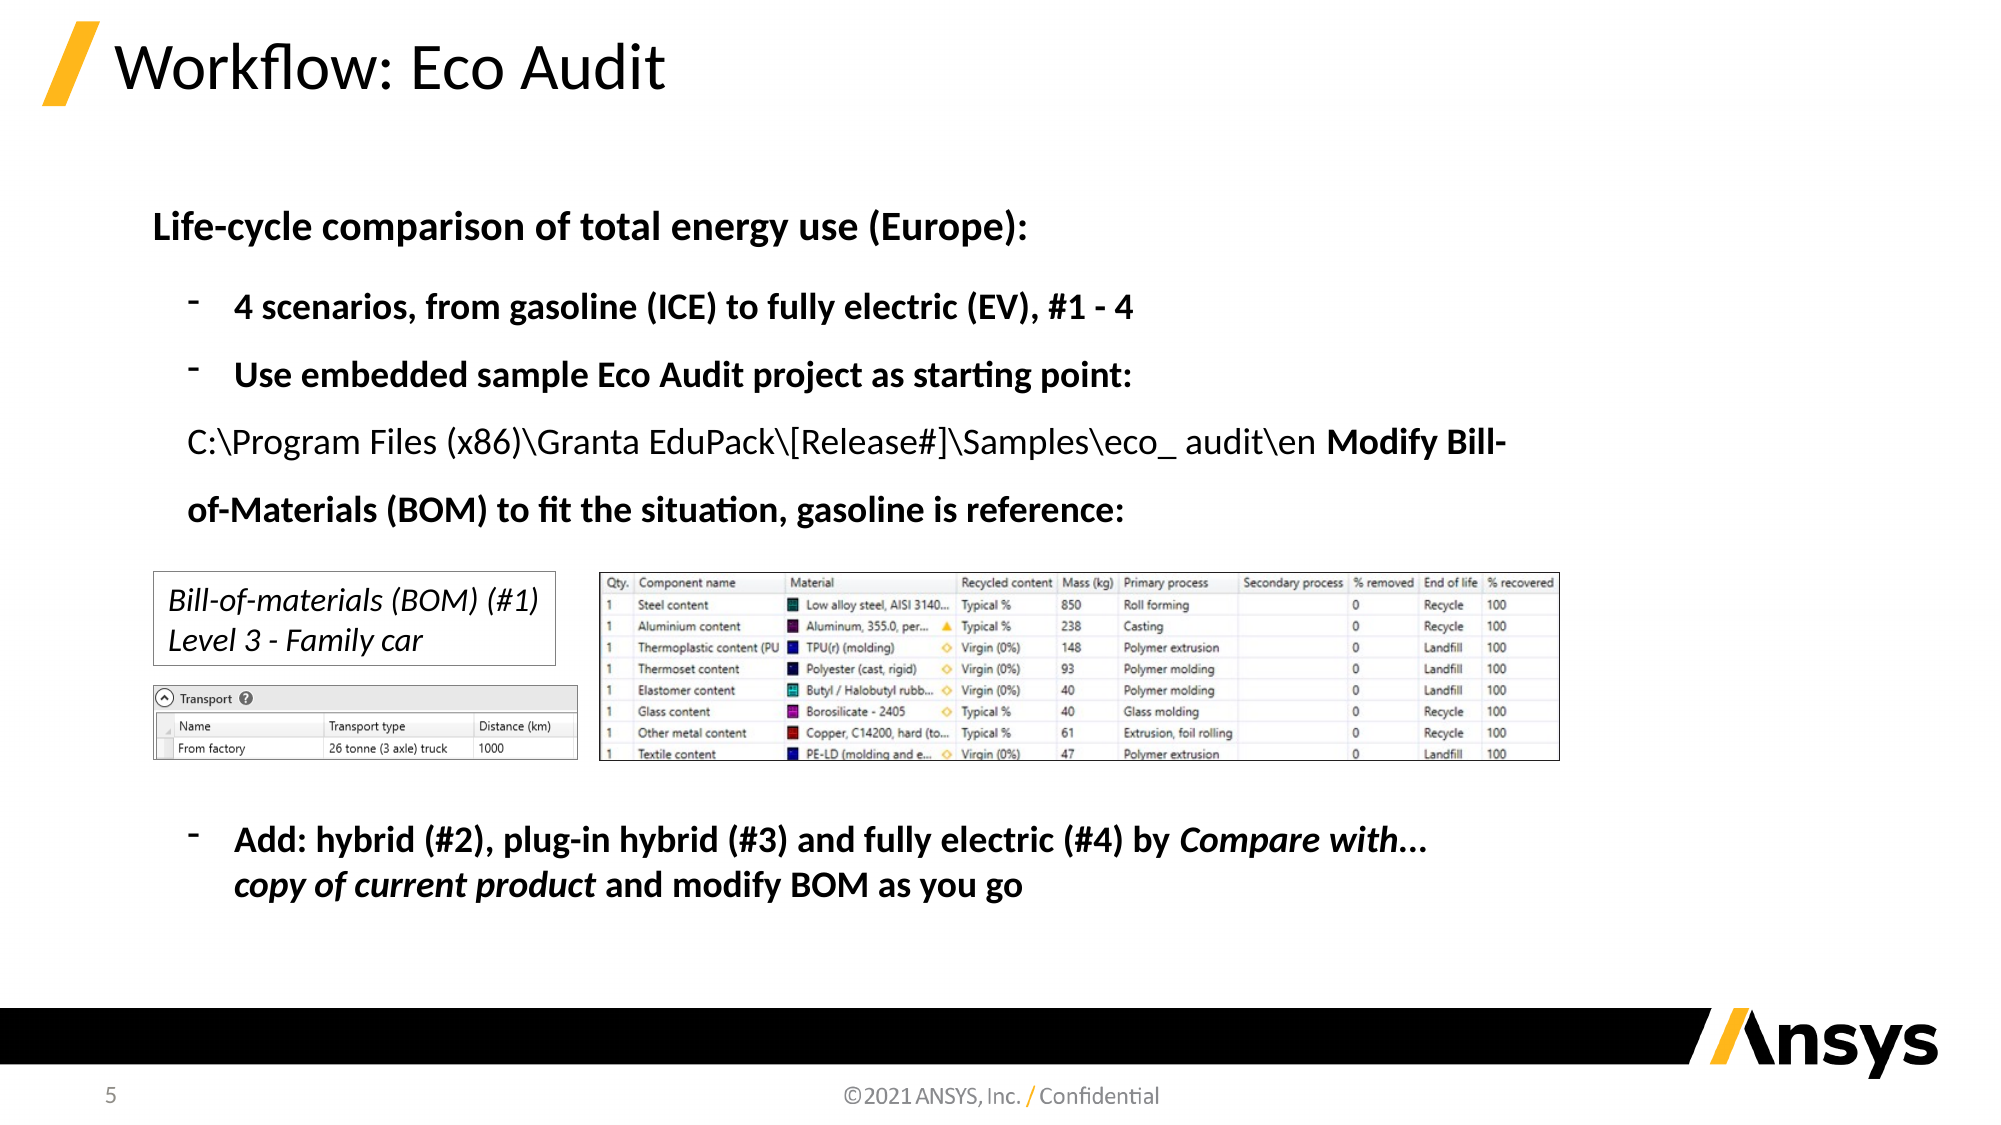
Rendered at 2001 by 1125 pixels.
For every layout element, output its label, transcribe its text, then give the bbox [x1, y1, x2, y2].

picture [0, 0, 2000, 1125]
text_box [134, 571, 1561, 762]
title Workflow: Eco Audit [99, 24, 1900, 164]
text_box Life-cycle comparison of total energy use (Europe): [138, 191, 1218, 257]
slide_number 5 [89, 1073, 540, 1114]
text_box 4 scenarios, from gasoline (ICE) to fully electric (EV), #1 - 4 Use embedded sample Eco Audit project as starting point: C:\Program Files (x86)\Granta EduPack\[Release#]\Samples\eco_ audit\en Modify Bill-of-Materials (BOM) to fit the situation, gasoline is reference: [172, 252, 1535, 571]
text_box Add: hybrid (#2), plug-in hybrid (#3) and fully electric (#4) by Compare with... copy of current product and modify BOM as you go [172, 807, 1471, 913]
